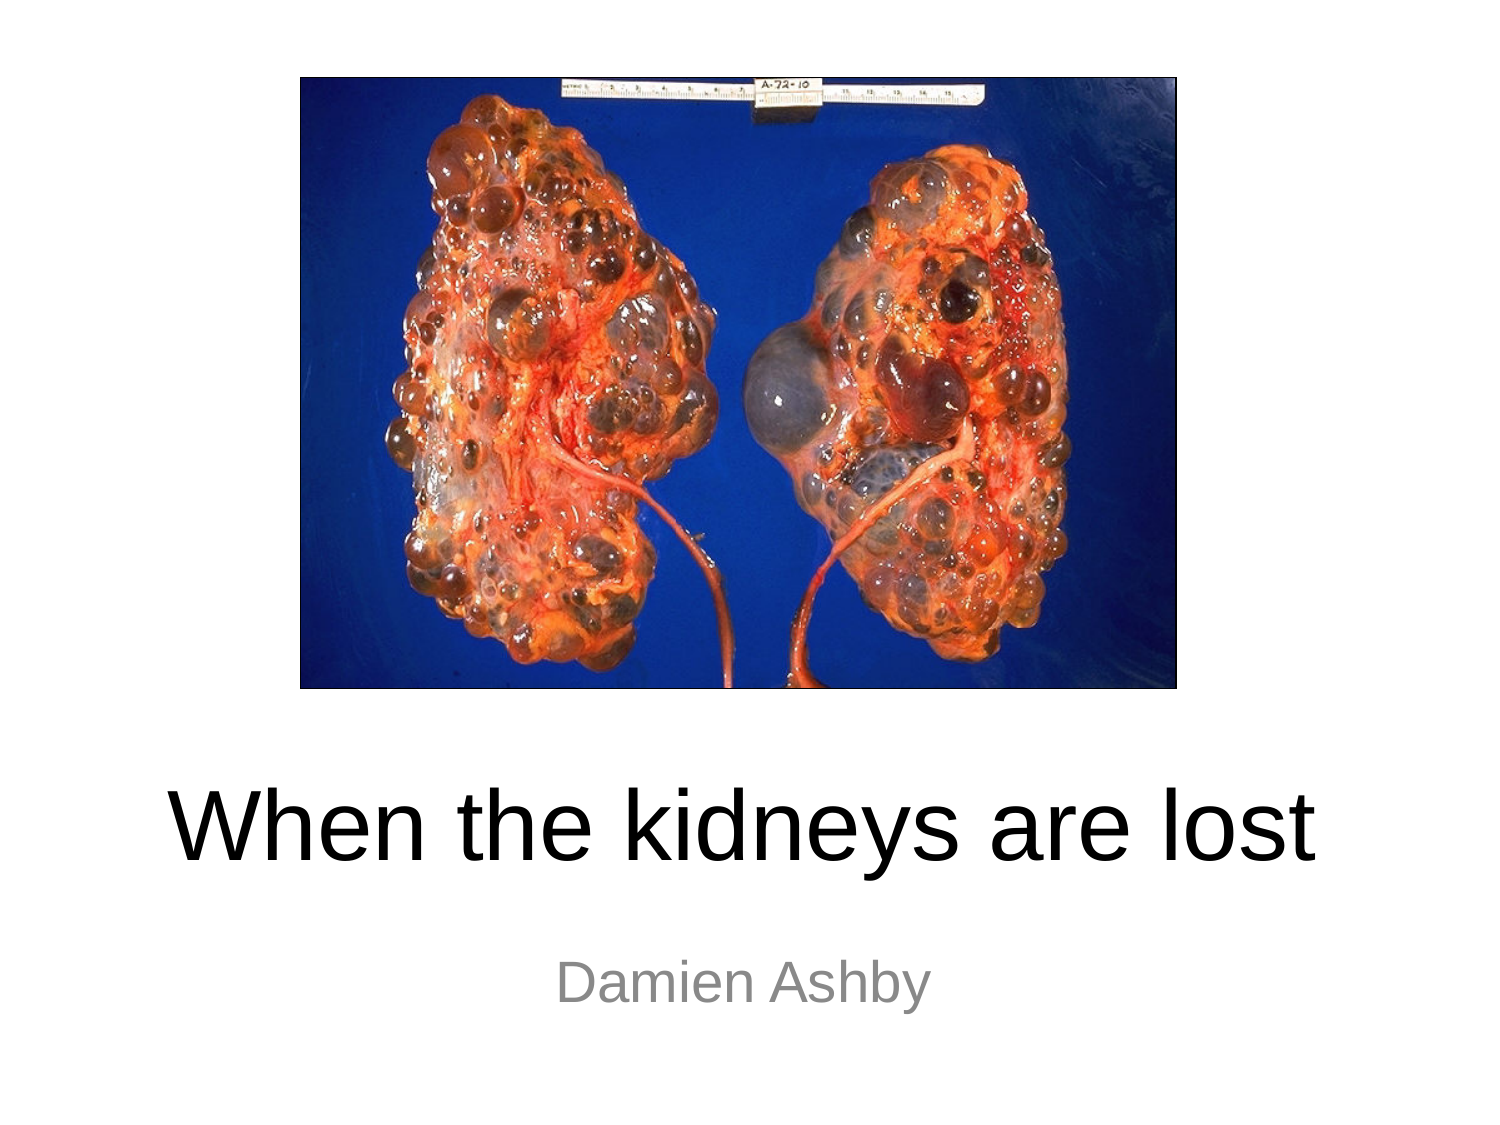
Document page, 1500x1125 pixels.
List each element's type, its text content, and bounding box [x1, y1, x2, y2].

picture [300, 77, 1176, 688]
title When the kidneys are lost [104, 699, 1381, 941]
subtitle Damien Ashby [218, 936, 1269, 1071]
